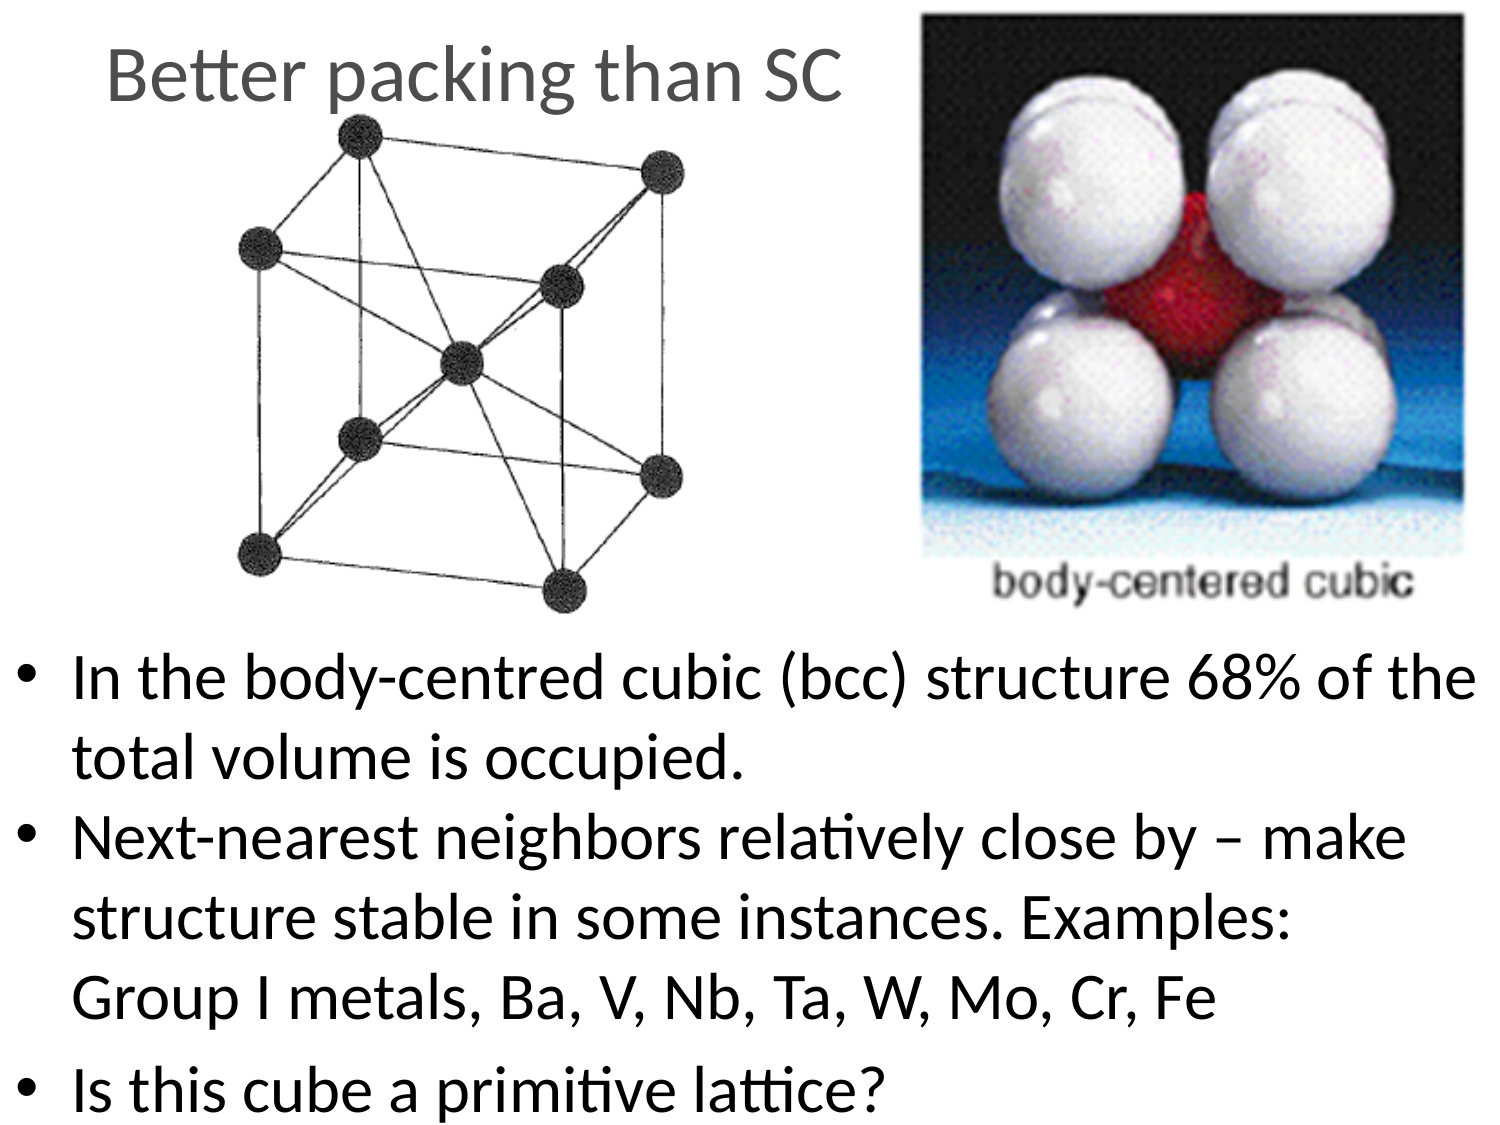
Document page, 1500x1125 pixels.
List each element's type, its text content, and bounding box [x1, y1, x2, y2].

title Better packing than SC [75, 0, 875, 163]
picture [912, 0, 1476, 617]
list In the body-centred cubic (bcc) structure 68% of the total volume is occupied. Next-nearest neighbors relatively close by – make structure stable in some instances. Examples: Group I metals, Ba, V, Nb, Ta, W, Mo, Cr, Fe Is this cube a primitive lattice? [0, 624, 1500, 1125]
picture [214, 100, 736, 641]
